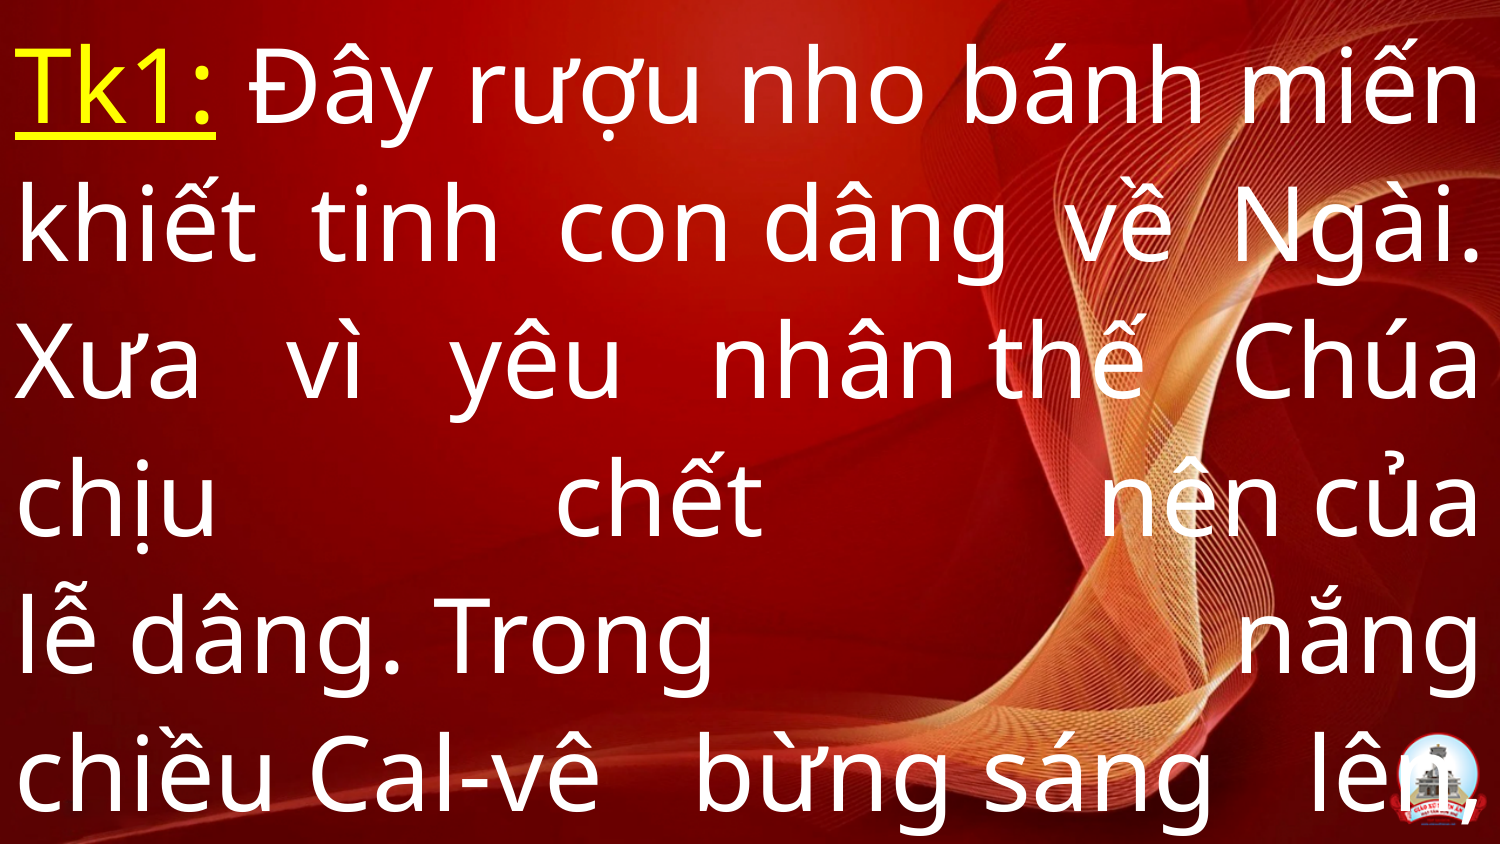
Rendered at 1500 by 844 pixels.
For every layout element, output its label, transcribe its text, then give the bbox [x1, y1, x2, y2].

text_box Tk1: Đây rượu nho bánh miến khiết tinh con dâng về Ngài. Xưa vì yêu nhân thế Chúa chịu chết nên của lễ dâng. Trong nắng chiều Cal-vê bừng sáng lên, tình Chúa yêu thương nhân trần. [0, 0, 1500, 844]
